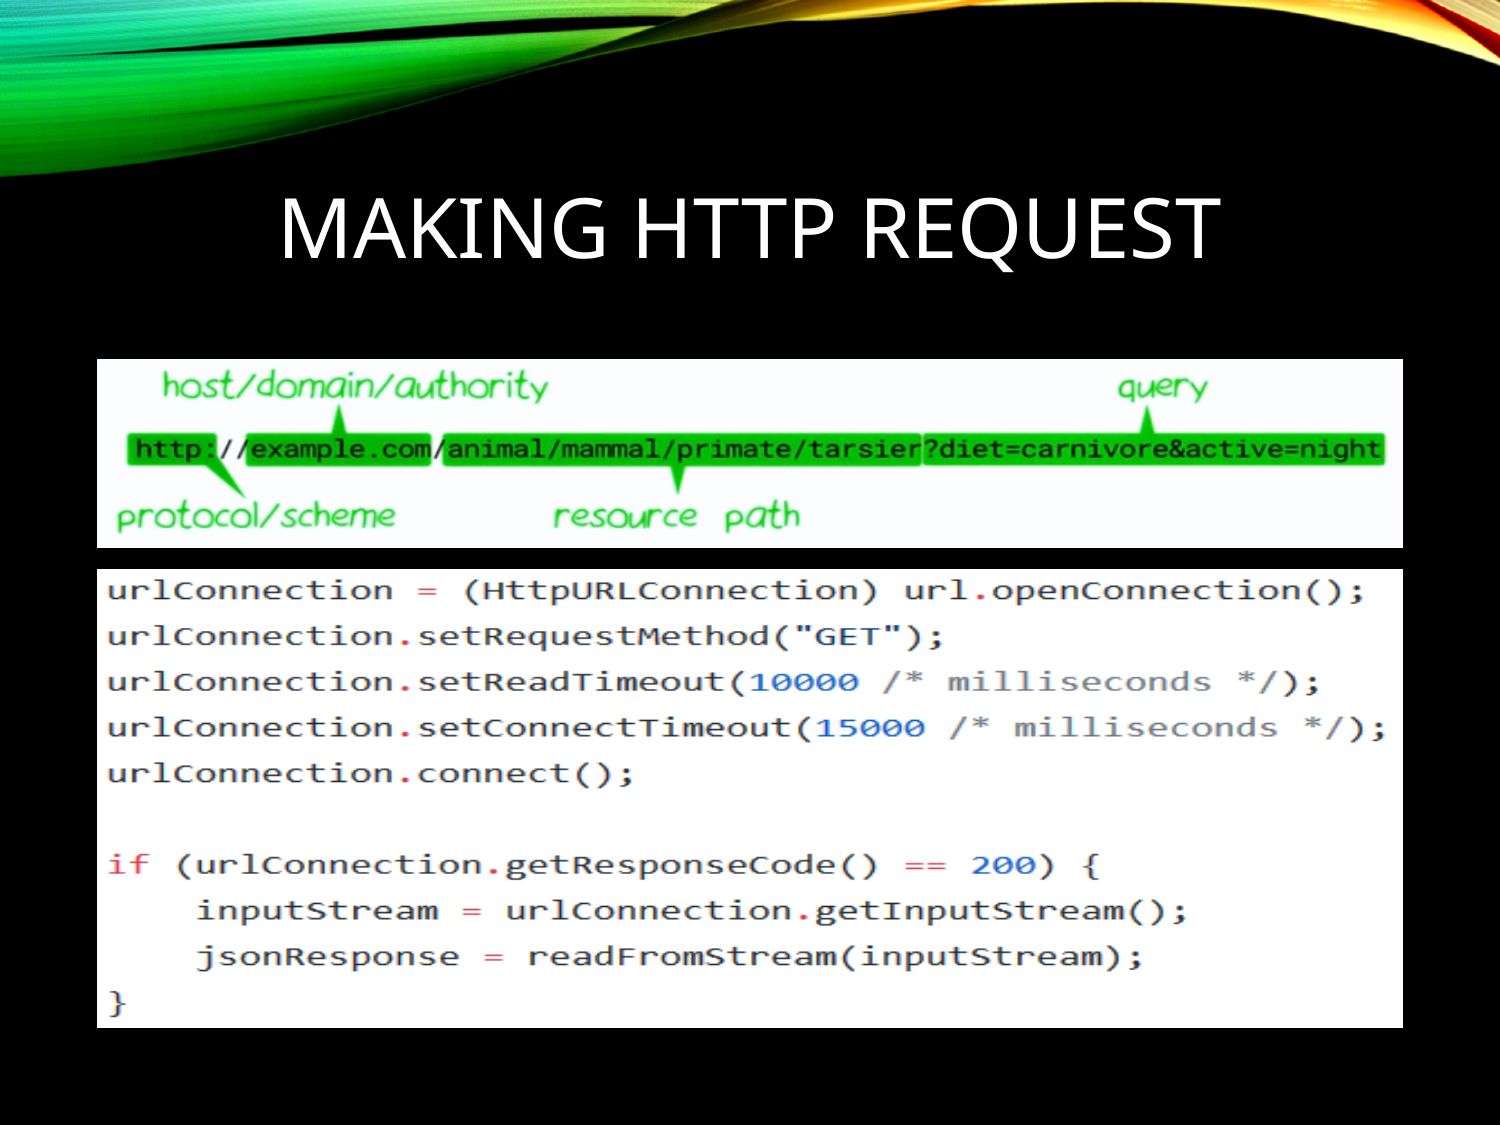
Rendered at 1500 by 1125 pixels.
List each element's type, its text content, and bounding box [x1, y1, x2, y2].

picture [0, 0, 1500, 178]
picture [97, 569, 1403, 1028]
title Making Http Request [97, 125, 1403, 338]
picture [97, 359, 1403, 548]
